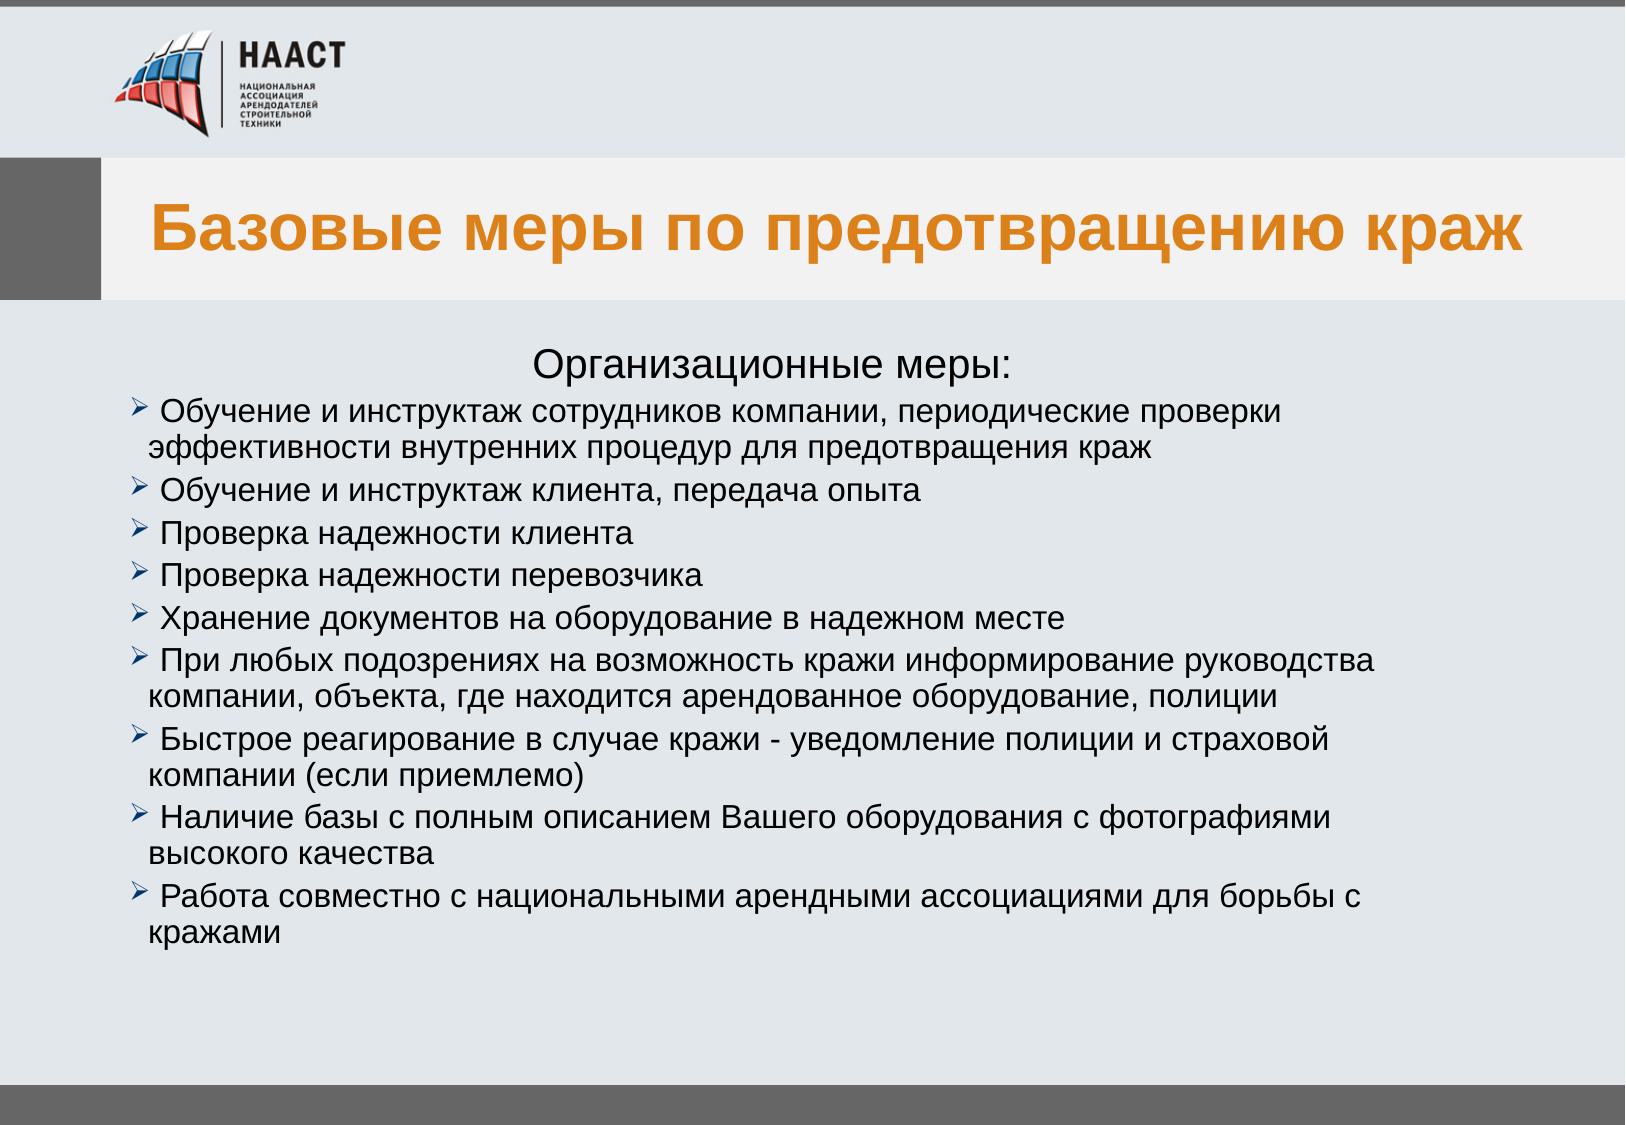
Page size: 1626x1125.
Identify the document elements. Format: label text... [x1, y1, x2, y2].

title Базовые меры по предотвращению краж [101, 106, 1574, 196]
text_box Организационные меры: Обучение и инструктаж сотрудников компании, периодические проверки эффективности внутренних процедур для предотвращения краж Обучение и инструктаж клиента, передача опыта Проверка надежности клиента Проверка надежности перевозчика Хранение документов на оборудование в надежном месте При любых подозрениях на возможность кражи информирование руководства компании, объекта, где находится арендованное оборудование, полиции Быстрое реагирование в случае кражи - уведомление полиции и страховой компании (если приемлемо) Наличие базы с полным описанием Вашего оборудования с фотографиями высокого качества Работа совместно с национальными арендными ассоциациями для борьбы с кражами [76, 335, 1468, 1013]
picture [90, 21, 384, 142]
list [45, 196, 1576, 1057]
